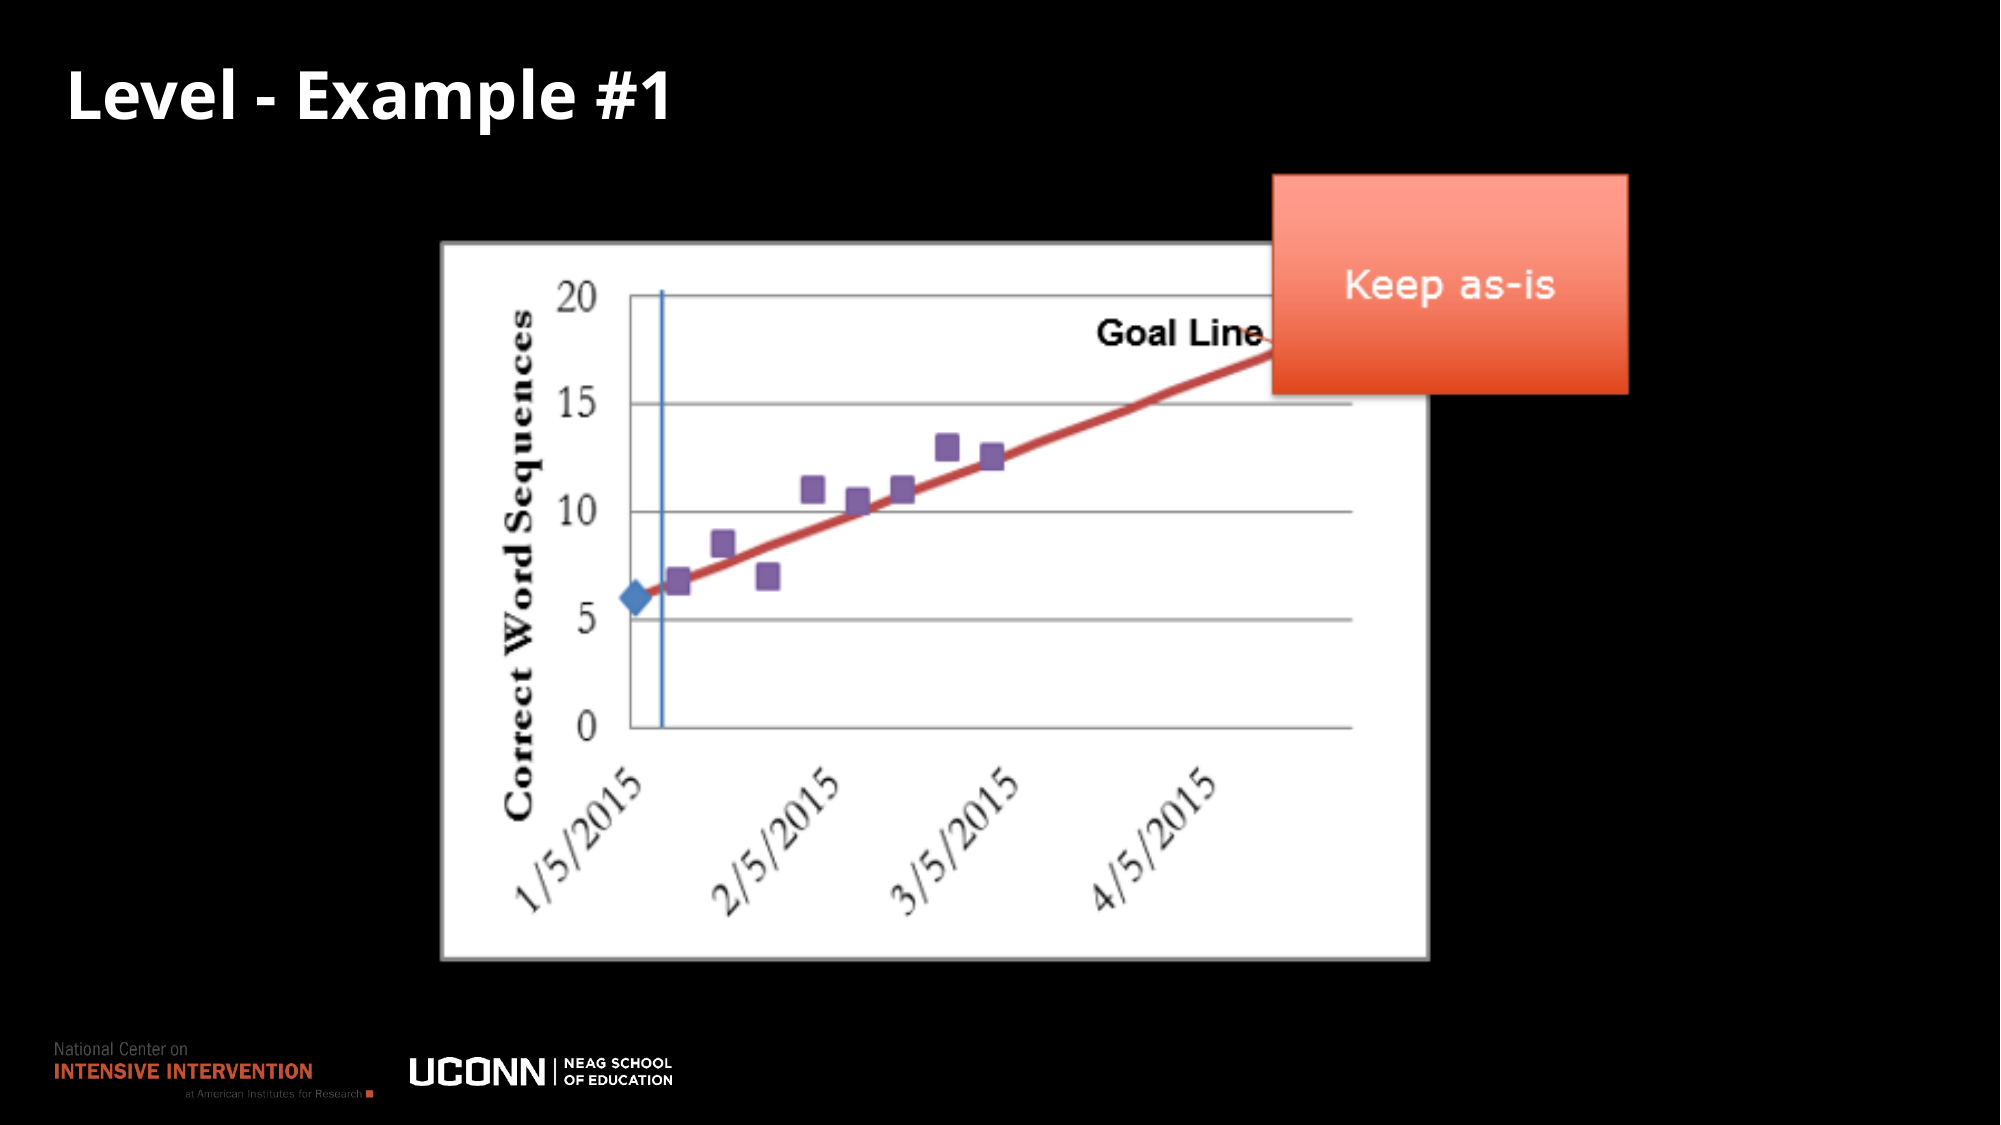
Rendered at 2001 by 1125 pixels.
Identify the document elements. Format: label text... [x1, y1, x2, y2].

picture [50, 1036, 378, 1103]
title Level - Example #1 [50, 37, 1950, 158]
picture [426, 161, 1635, 990]
picture [410, 1057, 672, 1086]
